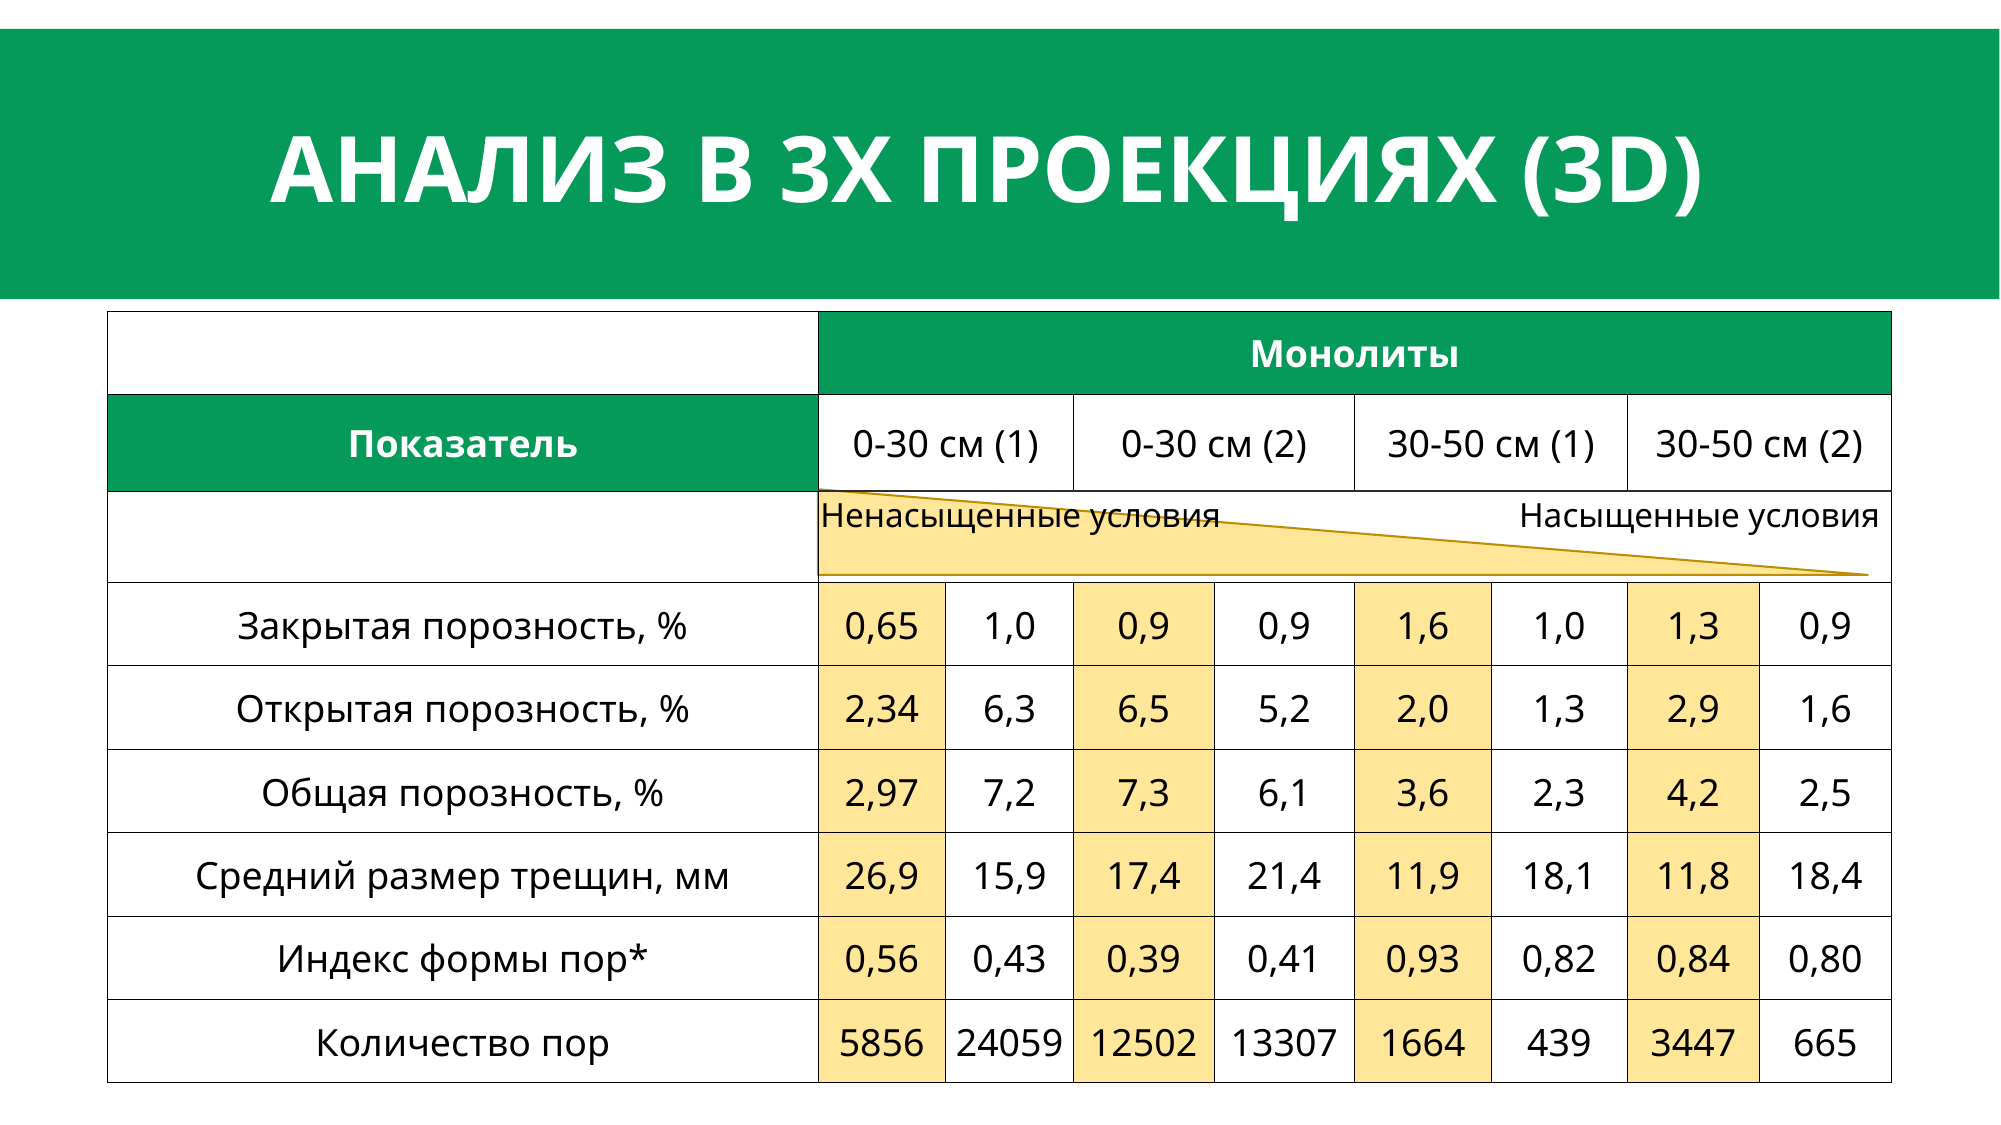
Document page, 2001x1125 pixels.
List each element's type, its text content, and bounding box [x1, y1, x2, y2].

table_cell 0,84 [1628, 917, 1759, 999]
table_cell 0,9 [1215, 583, 1354, 665]
table_cell 30-50 см (1) [1355, 395, 1627, 490]
table_cell 2,9 [1628, 666, 1759, 749]
table_cell 0,39 [1074, 917, 1214, 999]
table_cell 18,1 [1492, 833, 1627, 916]
table_cell 5856 [819, 1000, 945, 1082]
table_cell 17,4 [1074, 833, 1214, 916]
table_cell Открытая порозность, % [108, 666, 818, 749]
table_cell 2,97 [819, 750, 945, 832]
table_cell 2,34 [819, 666, 945, 749]
table_cell 6,3 [946, 666, 1073, 749]
table_cell 0,82 [1492, 917, 1627, 999]
table_cell 0,43 [946, 917, 1073, 999]
table_header Монолиты [819, 312, 1891, 394]
table_cell 15,9 [946, 833, 1073, 916]
table_cell 0,65 [819, 583, 945, 665]
table_cell 1,0 [1492, 583, 1627, 665]
table_cell 1,6 [1760, 666, 1891, 749]
table_cell 1664 [1355, 1000, 1491, 1082]
table_cell 0,9 [1074, 583, 1214, 665]
table_cell 0,93 [1355, 917, 1491, 999]
table_cell 1,6 [1355, 583, 1491, 665]
table_cell 439 [1492, 1000, 1627, 1082]
table_cell 1,3 [1628, 583, 1759, 665]
table_cell 26,9 [819, 833, 945, 916]
table_cell 0,56 [819, 917, 945, 999]
table_cell 13307 [1215, 1000, 1354, 1082]
table_cell 0-30 см (2) [1074, 395, 1354, 490]
table_cell 0-30 см (1) [819, 395, 1073, 490]
table_cell 4,2 [1628, 750, 1759, 832]
table_cell Индекс формы пор* [108, 917, 818, 999]
table_cell 2,3 [1492, 750, 1627, 832]
table_cell Количество пор [108, 1000, 818, 1082]
table_cell 2,5 [1760, 750, 1891, 832]
table_cell 18,4 [1760, 833, 1891, 916]
table_cell 1,0 [946, 583, 1073, 665]
table_cell 6,5 [1074, 666, 1214, 749]
table_cell 3,6 [1355, 750, 1491, 832]
table_cell 30-50 см (2) [1628, 395, 1891, 490]
table_cell 24059 [946, 1000, 1073, 1082]
table_cell 0,9 [1760, 583, 1891, 665]
table_header [108, 312, 818, 394]
table_cell Закрытая порозность, % [108, 583, 818, 665]
table_cell 7,3 [1074, 750, 1214, 832]
table_cell 11,9 [1355, 833, 1491, 916]
table_cell 5,2 [1215, 666, 1354, 749]
table_cell Средний размер трещин, мм [108, 833, 818, 916]
table_cell Общая порозность, % [108, 750, 818, 832]
table_cell 2,0 [1355, 666, 1491, 749]
table_cell Ненасыщенные условия Насыщенные условия [819, 492, 1891, 582]
table_cell 1,3 [1492, 666, 1627, 749]
table_cell 12502 [1074, 1000, 1214, 1082]
table_cell 6,1 [1215, 750, 1354, 832]
table_cell Показатель [108, 395, 818, 491]
table_cell 11,8 [1628, 833, 1759, 916]
title анализ в 3х проекциях (3D) [149, 46, 1850, 295]
table_cell 0,80 [1760, 917, 1891, 999]
table_cell 21,4 [1215, 833, 1354, 916]
table_cell 7,2 [946, 750, 1073, 832]
table_cell [108, 492, 818, 582]
table_cell 3447 [1628, 1000, 1759, 1082]
table_cell 665 [1760, 1000, 1891, 1082]
table_cell 0,41 [1215, 917, 1354, 999]
